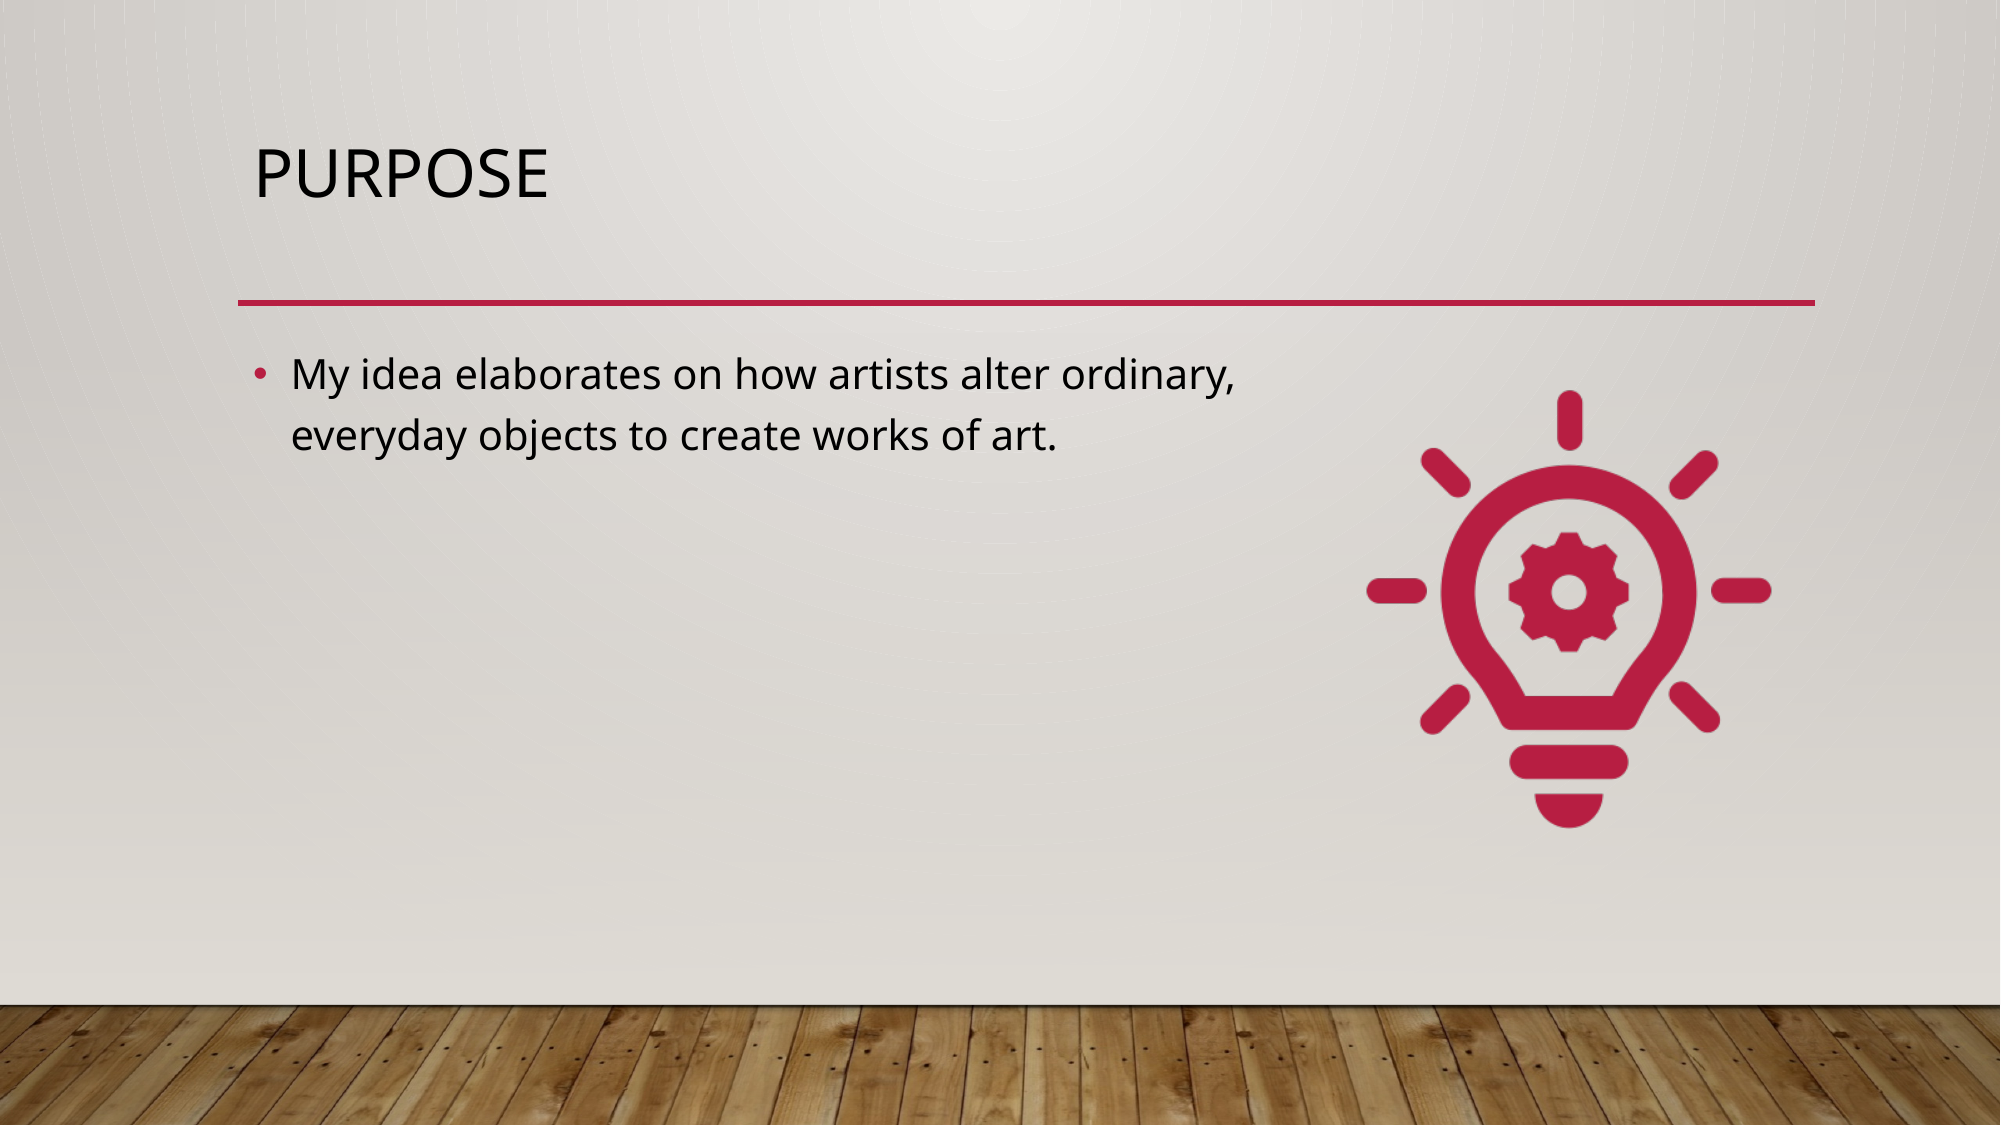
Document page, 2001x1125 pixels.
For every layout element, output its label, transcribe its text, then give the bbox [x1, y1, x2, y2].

title purpose [238, 131, 1814, 305]
picture [0, 1005, 2000, 1125]
picture [1333, 373, 1814, 854]
list My idea elaborates on how artists alter ordinary, everyday objects to create works of art. [238, 330, 1255, 897]
